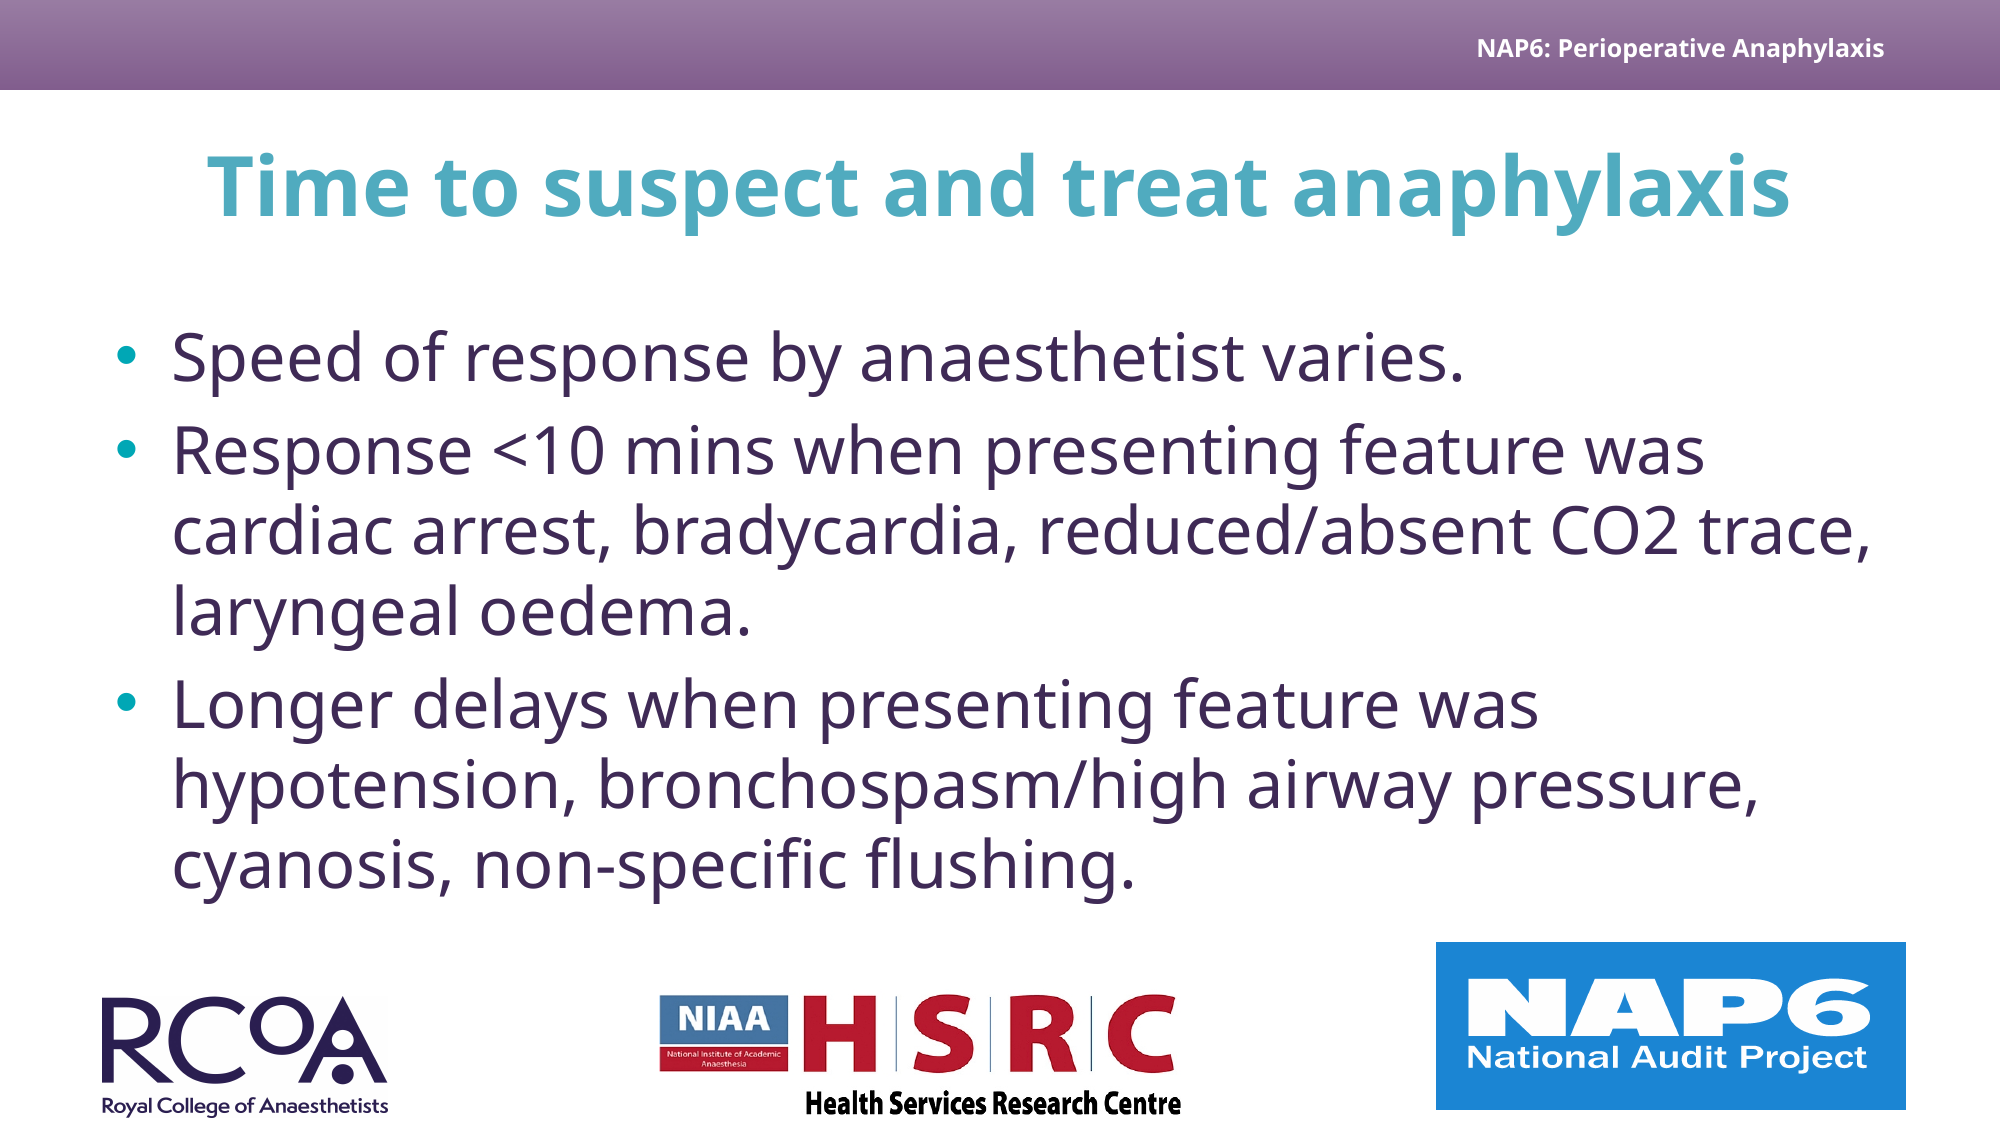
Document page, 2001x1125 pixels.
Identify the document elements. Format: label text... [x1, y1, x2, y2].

title Time to suspect and treat anaphylaxis [99, 89, 1900, 278]
picture [102, 996, 388, 1118]
picture [1436, 942, 1906, 1110]
picture [659, 988, 1181, 1122]
list Speed of response by anaesthetist varies. Response <10 mins when presenting feature was cardiac arrest, bradycardia, reduced/absent CO2 trace, laryngeal oedema. Longer delays when presenting feature was hypotension, bronchospasm/high airway pressure, cyanosis, non-specific flushing. [99, 307, 1900, 988]
